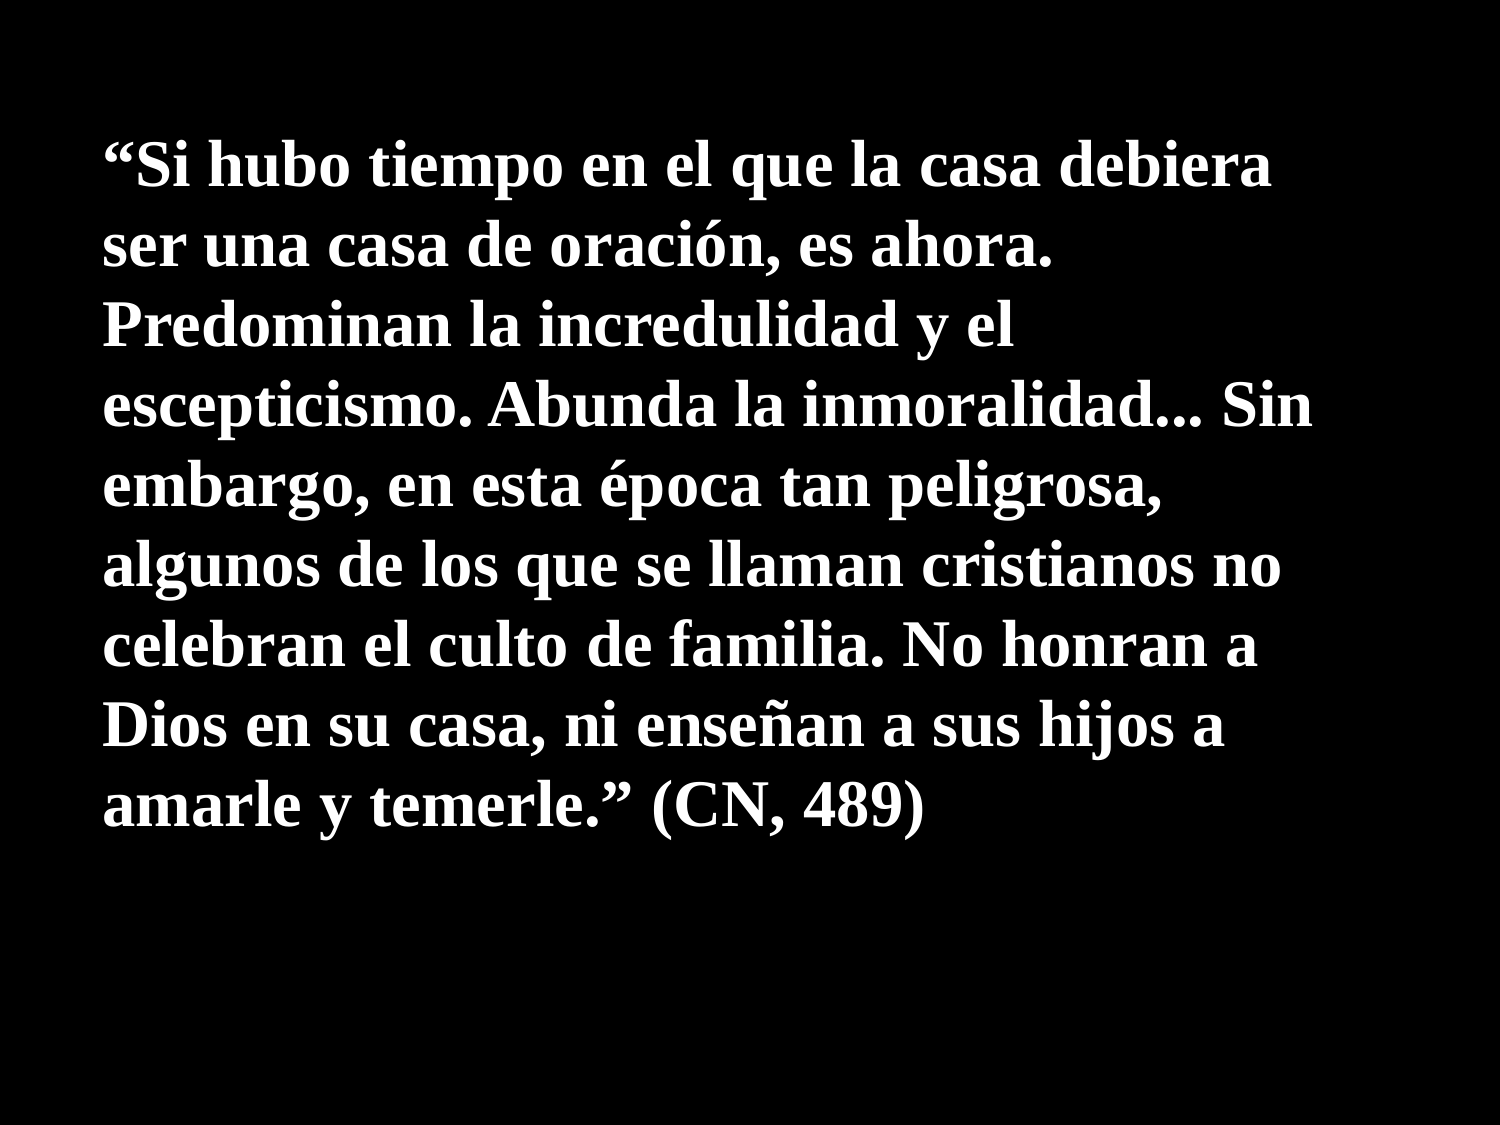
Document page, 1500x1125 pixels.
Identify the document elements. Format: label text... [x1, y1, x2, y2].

text_box “Si hubo tiempo en el que la casa debiera ser una casa de oración, es ahora. Predominan la incredulidad y el escepticismo. Abunda la inmoralidad... Sin embargo, en esta época tan peligrosa, algunos de los que se llaman cristianos no celebran el culto de familia. No honran a Dios en su casa, ni enseñan a sus hijos a amarle y temerle.” (CN, 489) [87, 112, 1363, 847]
